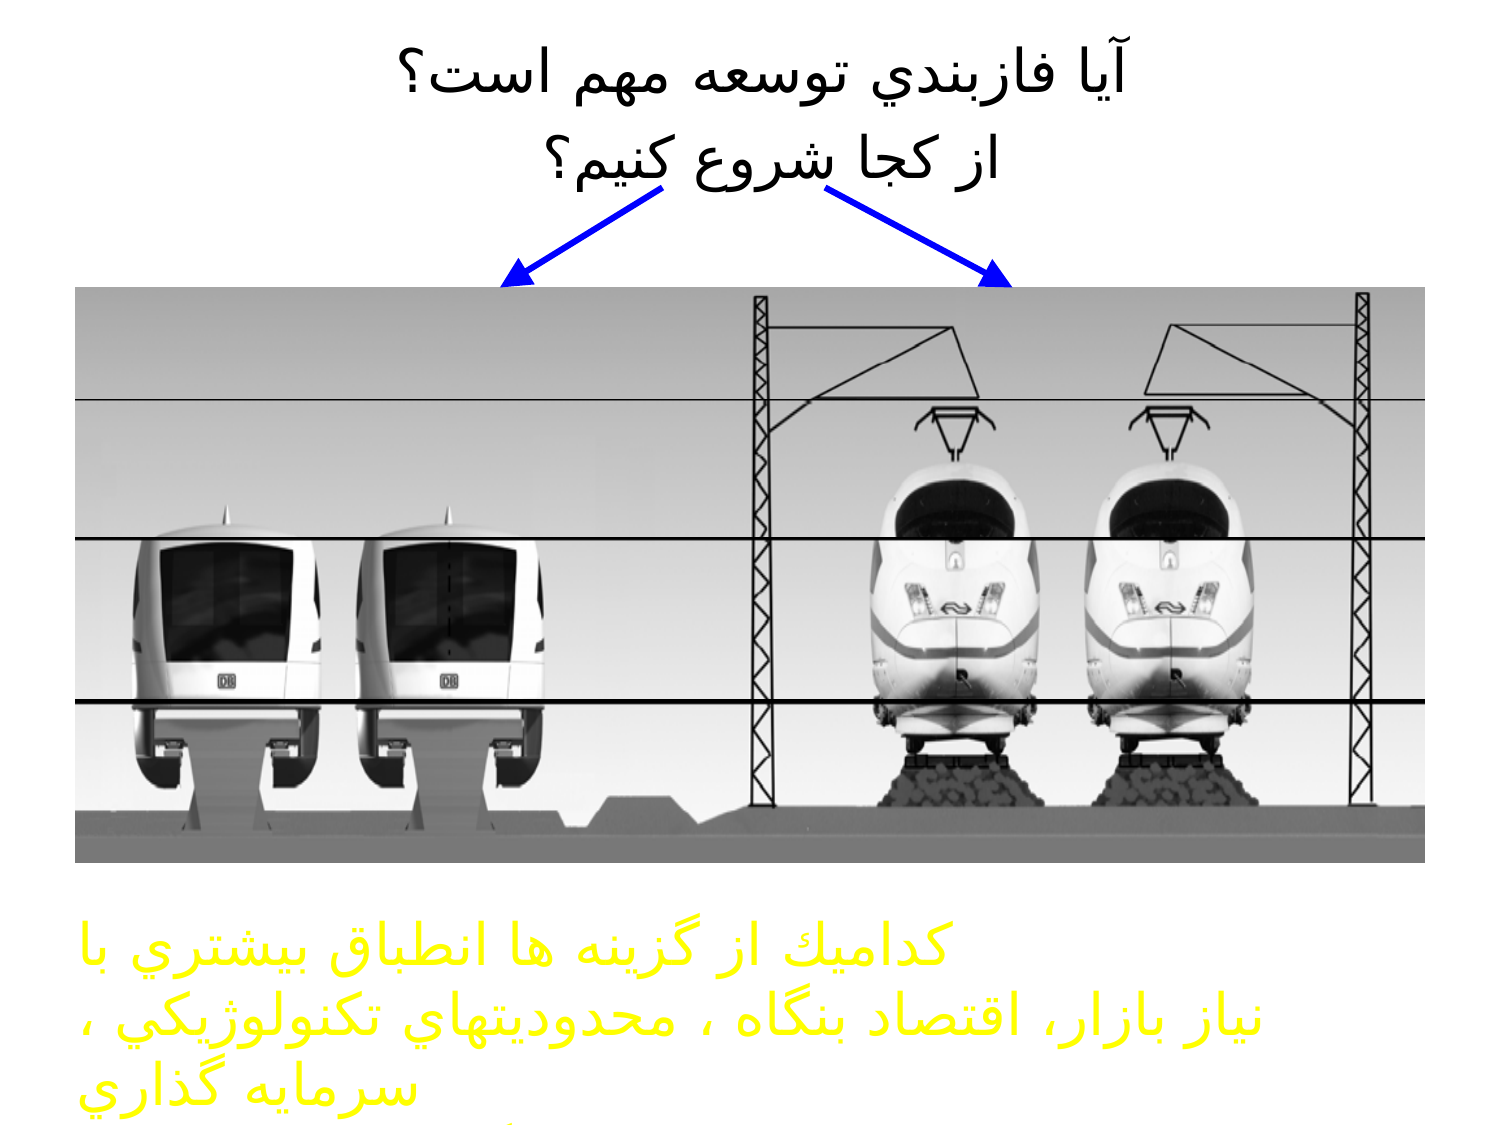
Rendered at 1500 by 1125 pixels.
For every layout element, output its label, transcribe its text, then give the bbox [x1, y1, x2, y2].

text_box [824, 187, 1011, 285]
text_box از كجا شروع كنيم؟ [528, 112, 1018, 243]
picture [74, 399, 1426, 863]
text_box [501, 187, 663, 285]
title آيا فازبندي توسعه مهم است؟ [87, 24, 1438, 113]
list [74, 287, 1426, 399]
text_box كداميك از گزينه ها انطباق بيشتري با نياز بازار، اقتصاد بنگاه ، محدوديتهاي تكنولوژيكي ، سرمايه گذاري و فرهنگي خواهد داشت؟ [62, 899, 1400, 1125]
